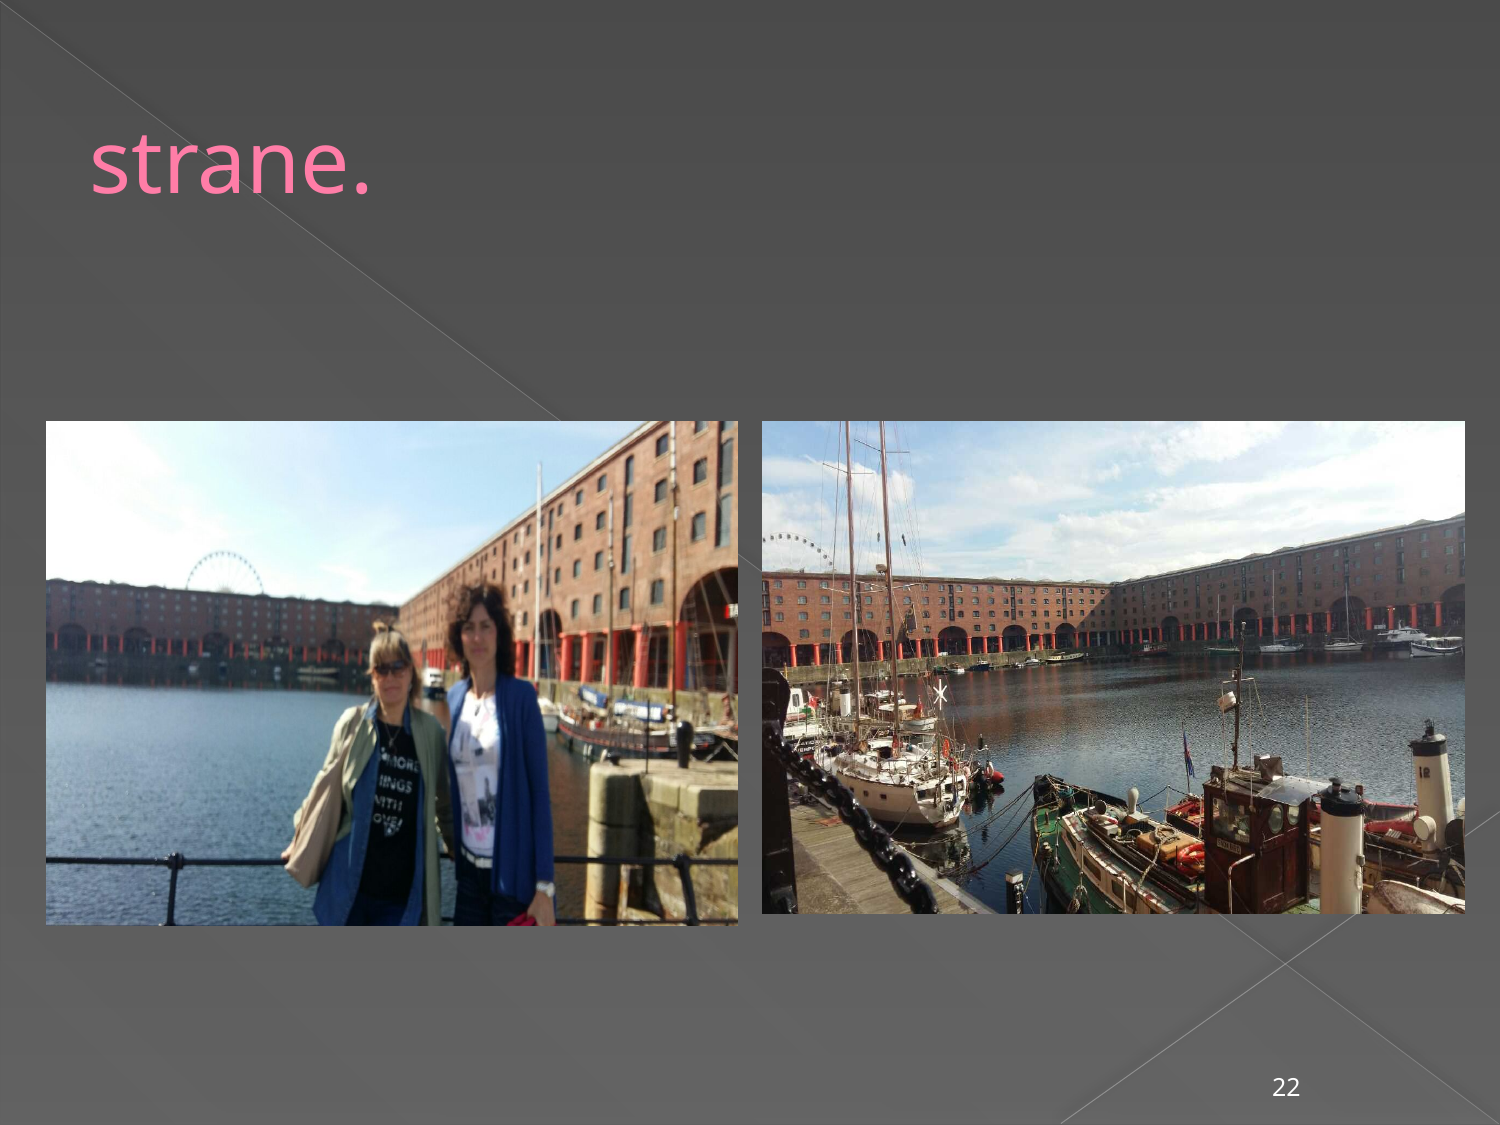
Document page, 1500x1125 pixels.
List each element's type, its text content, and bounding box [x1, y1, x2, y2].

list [762, 421, 1466, 915]
title strane. [75, 43, 1425, 274]
slide_number 22 [1245, 1063, 1328, 1113]
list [46, 421, 738, 927]
